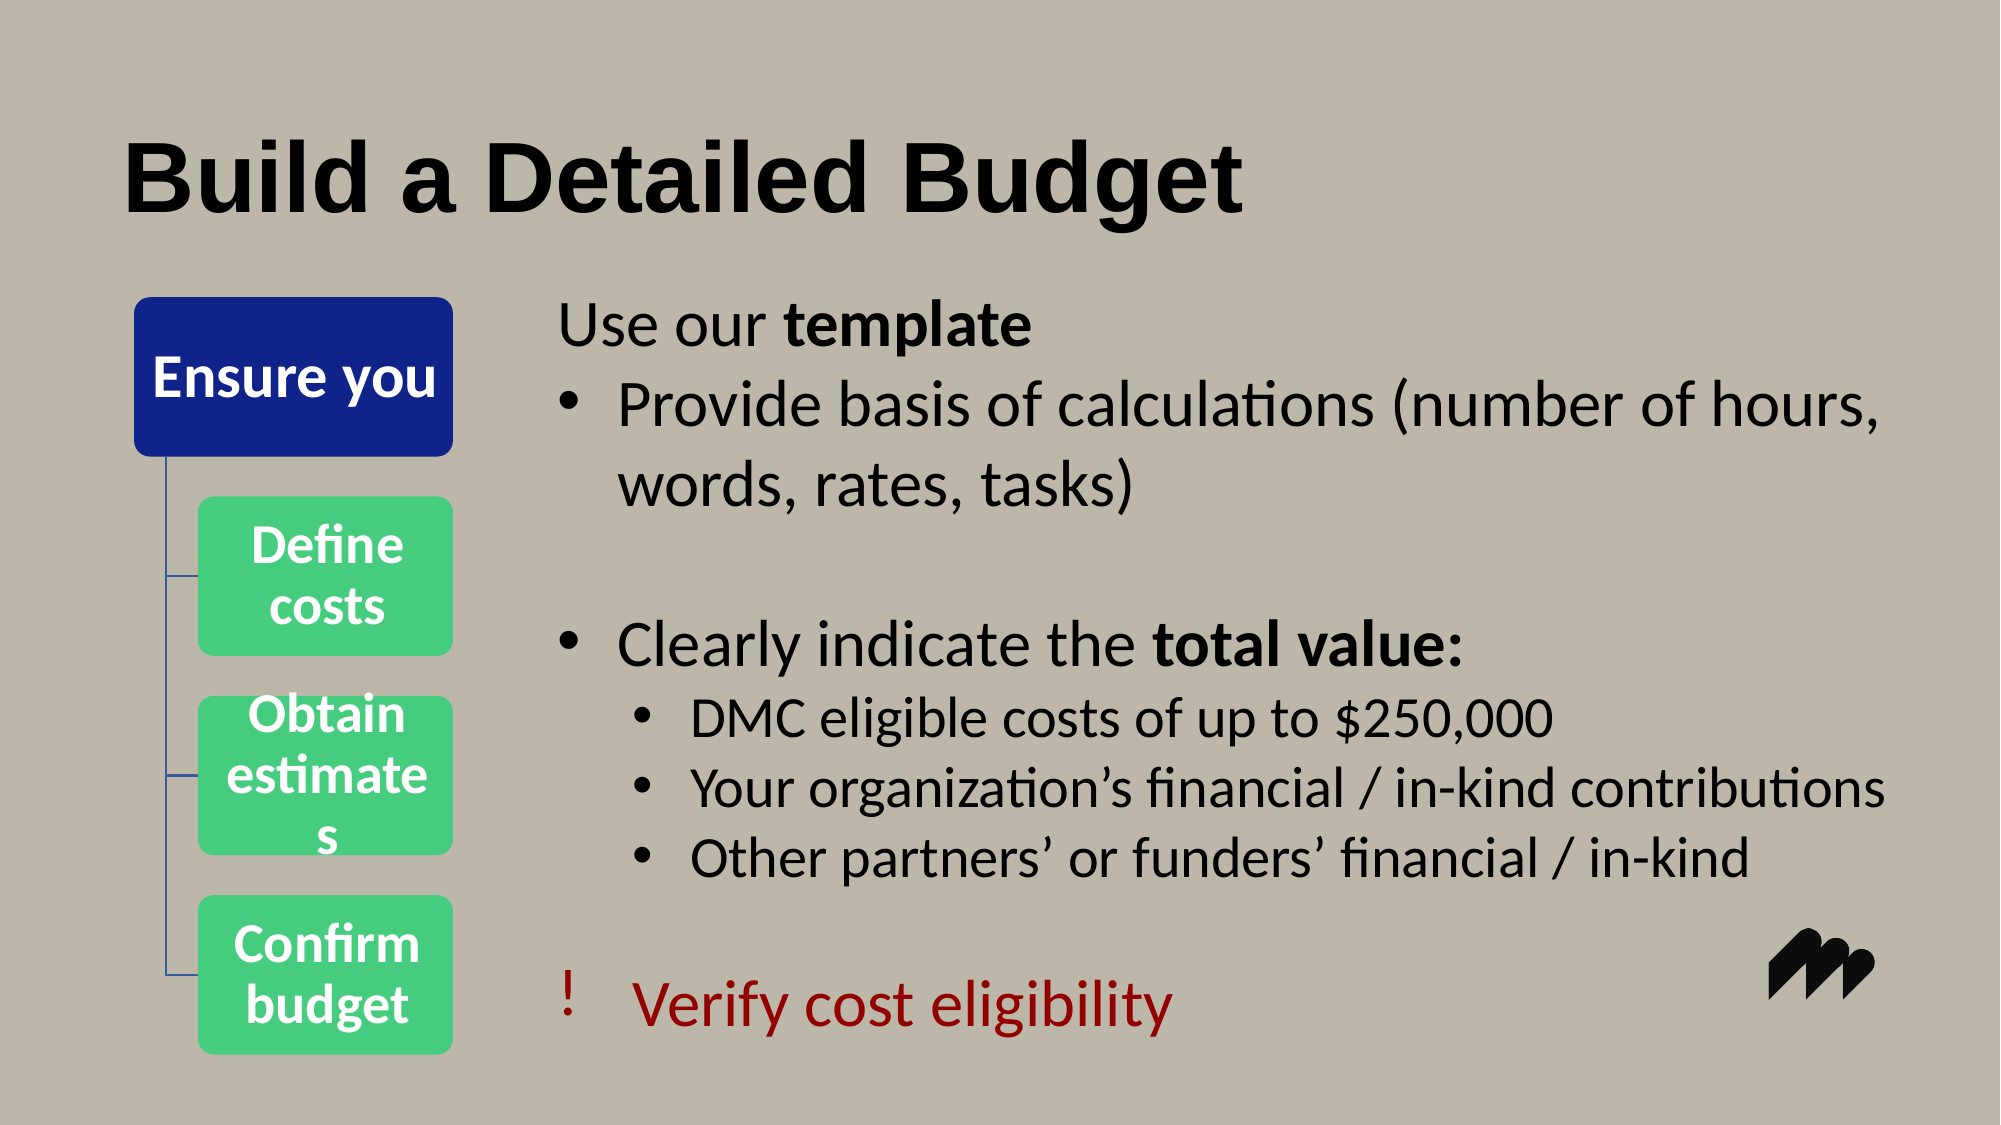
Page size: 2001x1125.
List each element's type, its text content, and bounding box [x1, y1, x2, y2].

text_box Use our template Provide basis of calculations (number of hours, words, rates, tasks) Clearly indicate the total value: DMC eligible costs of up to $250,000 Your organization’s financial / in-kind contributions Other partners’ or funders’ financial / in-kind Verify cost eligibility [542, 272, 1912, 1047]
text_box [122, 297, 465, 1055]
title Build a Detailed Budget [122, 107, 1354, 222]
